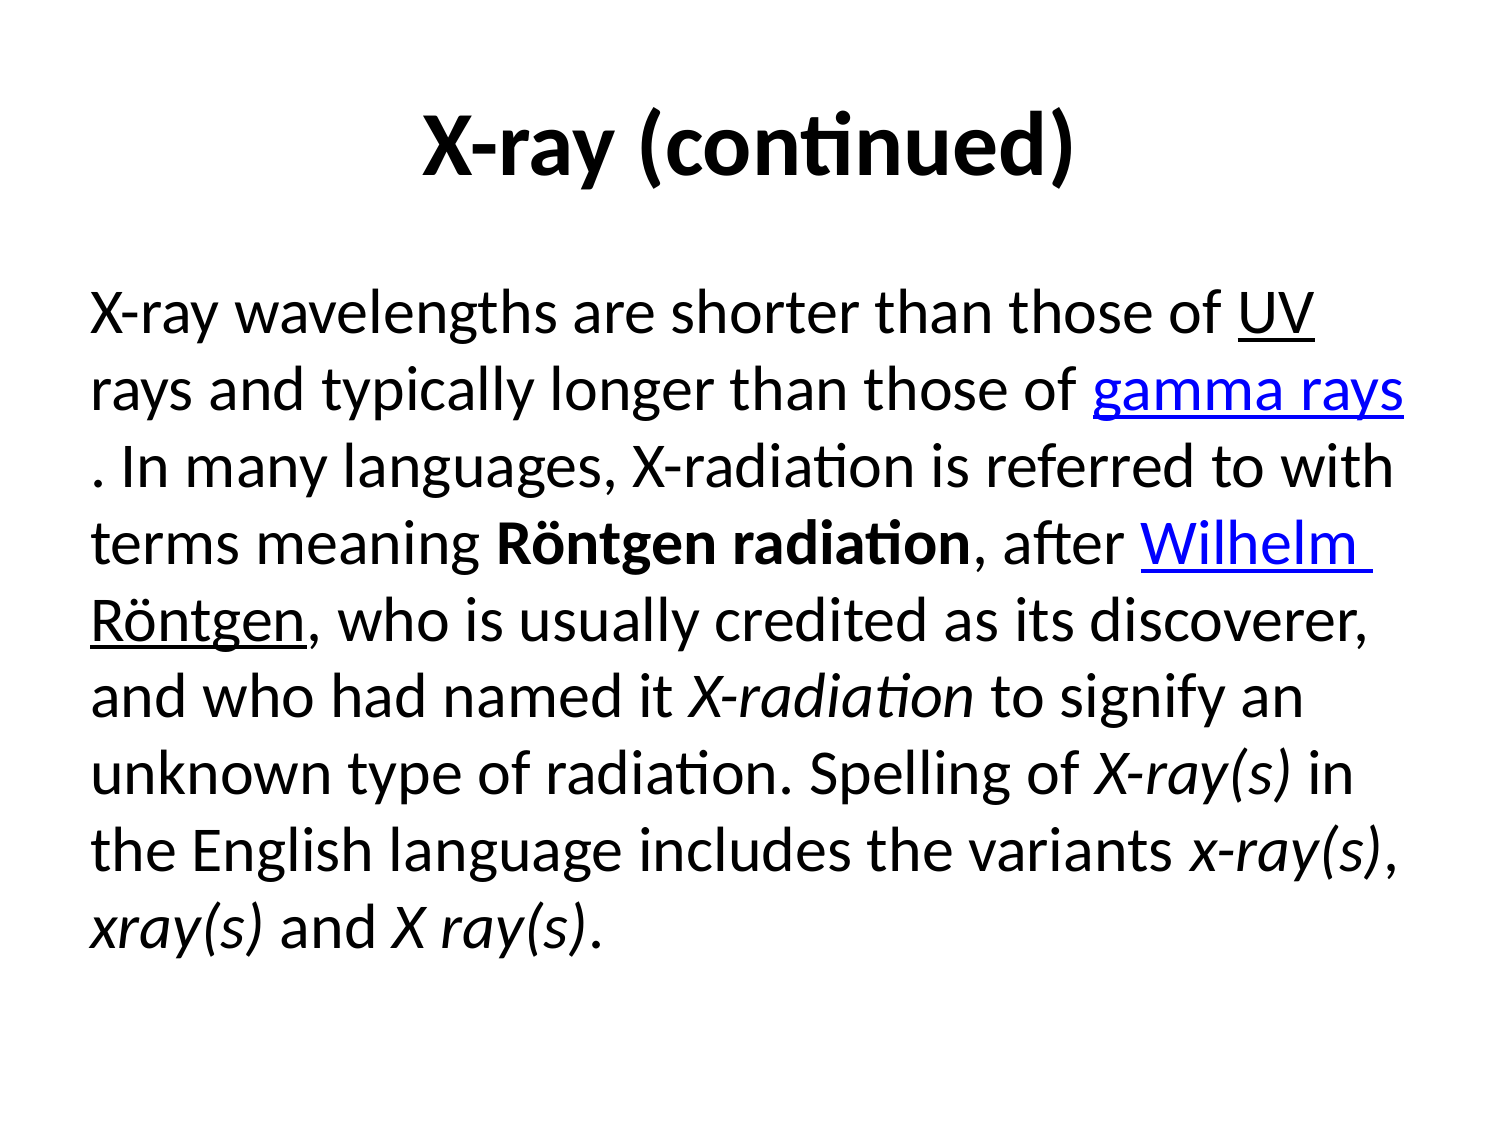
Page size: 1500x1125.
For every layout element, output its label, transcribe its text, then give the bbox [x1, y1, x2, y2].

title X-ray (continued) [75, 45, 1425, 233]
list X-ray wavelengths are shorter than those of UV rays and typically longer than those of gamma rays. In many languages, X-radiation is referred to with terms meaning Röntgen radiation, after Wilhelm Röntgen, who is usually credited as its discoverer, and who had named it X-radiation to signify an unknown type of radiation. Spelling of X-ray(s) in the English language includes the variants x-ray(s), xray(s) and X ray(s). [75, 262, 1425, 1005]
